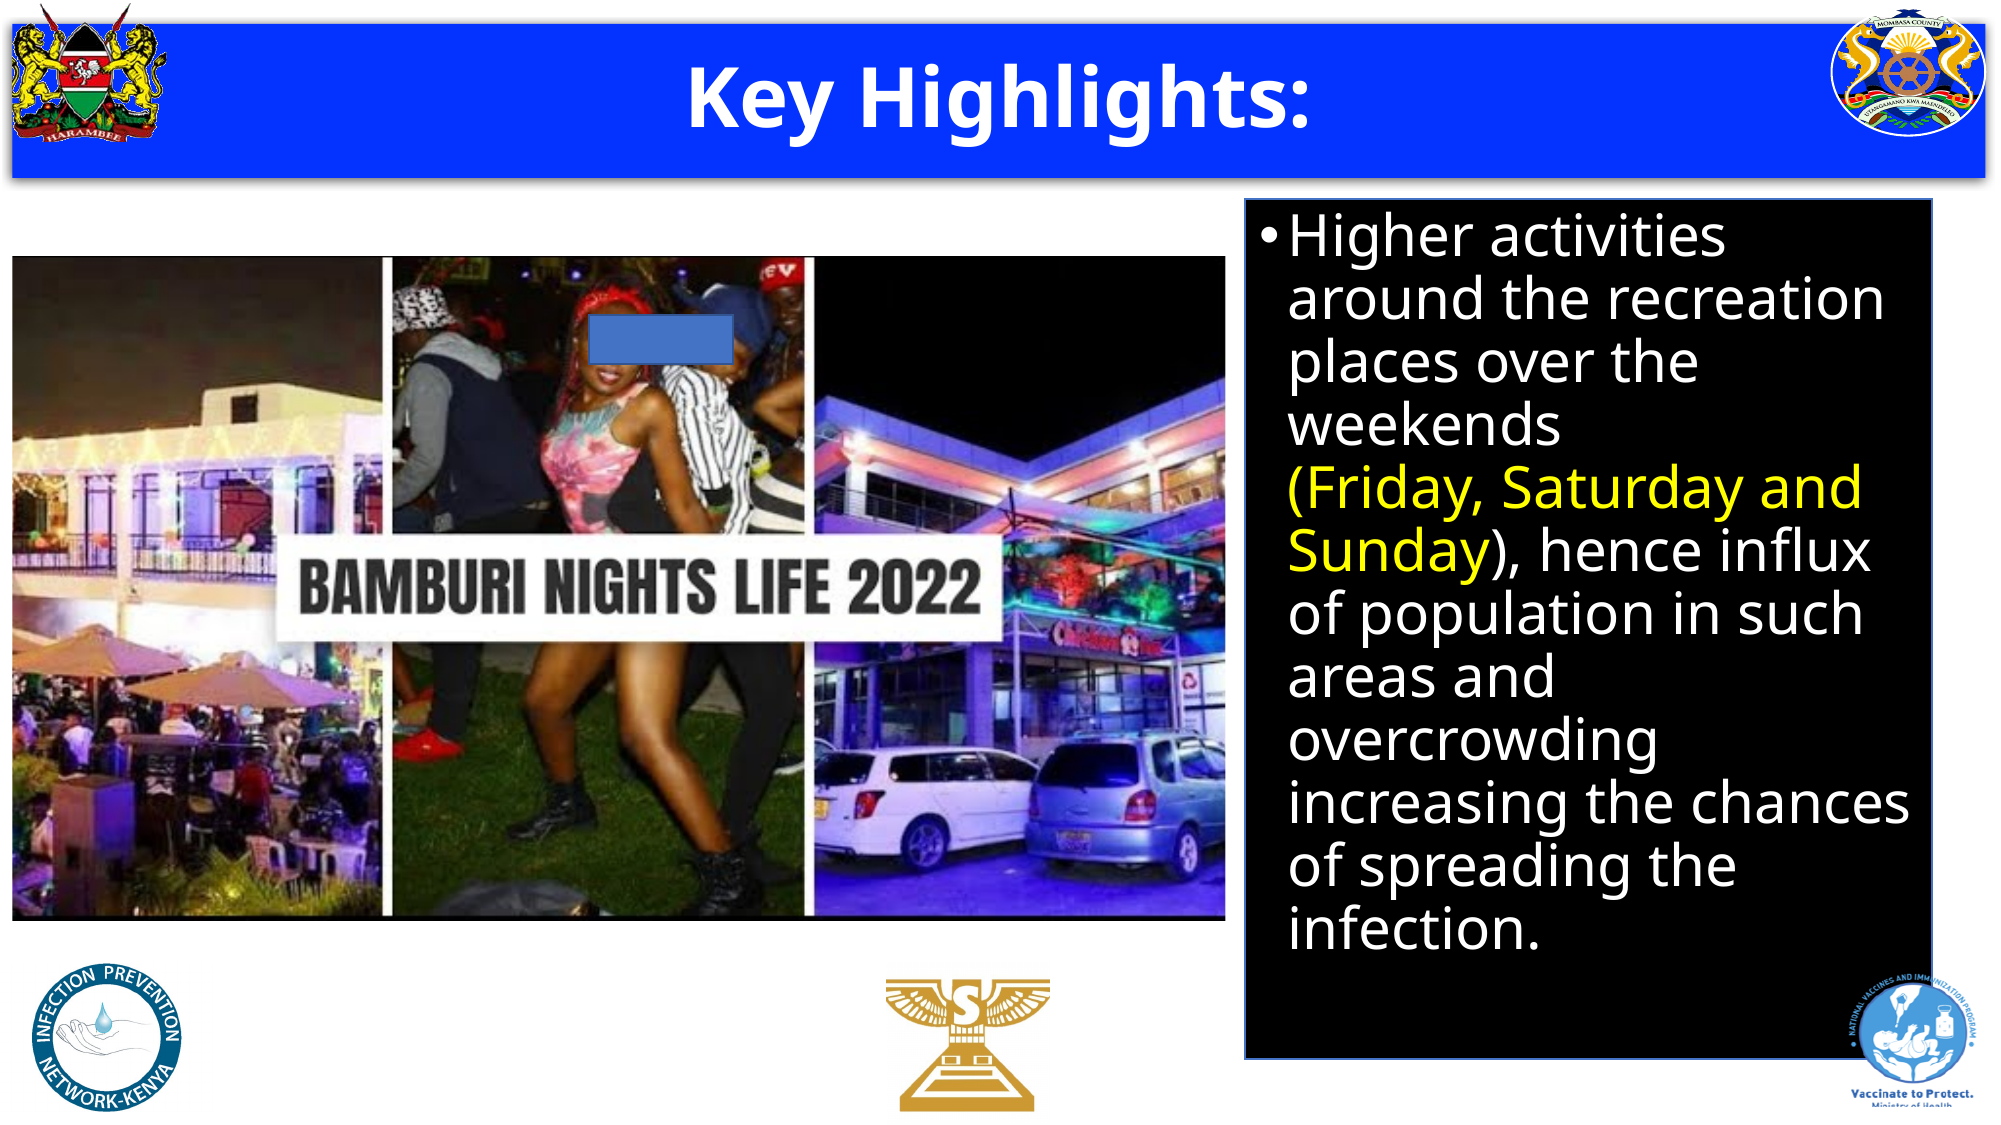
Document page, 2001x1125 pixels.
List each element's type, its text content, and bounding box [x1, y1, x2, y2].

picture [49, 995, 59, 1005]
text_box [1830, 7, 1987, 137]
picture [83, 969, 94, 982]
picture [115, 963, 213, 1112]
picture [44, 1064, 55, 1071]
picture [12, 0, 167, 143]
picture [116, 969, 123, 980]
picture [43, 1007, 50, 1013]
picture [159, 1065, 172, 1070]
picture [156, 989, 165, 1002]
picture [134, 1087, 145, 1101]
picture [166, 1020, 177, 1027]
picture [142, 1079, 157, 1094]
picture [39, 1015, 47, 1022]
picture [12, 256, 1226, 921]
picture [0, 963, 98, 1112]
picture [66, 1083, 82, 1099]
picture [151, 1071, 163, 1082]
picture [53, 985, 160, 1091]
picture [1843, 966, 1986, 1107]
picture [144, 982, 152, 991]
picture [166, 1031, 178, 1040]
picture [64, 982, 71, 990]
picture [70, 975, 82, 987]
picture [48, 1069, 58, 1081]
picture [95, 1094, 104, 1108]
list Higher activities around the recreation places over the weekends (Friday, Saturday and Sunday), hence influx of population in such areas and overcrowding increasing the chances of spreading the infection. [1244, 198, 1933, 1060]
picture [107, 1095, 117, 1108]
picture [41, 1058, 51, 1063]
picture [886, 961, 1050, 1125]
picture [37, 1026, 50, 1036]
picture [106, 966, 113, 977]
title Key Highlights: [12, 23, 1986, 178]
picture [124, 1093, 135, 1104]
